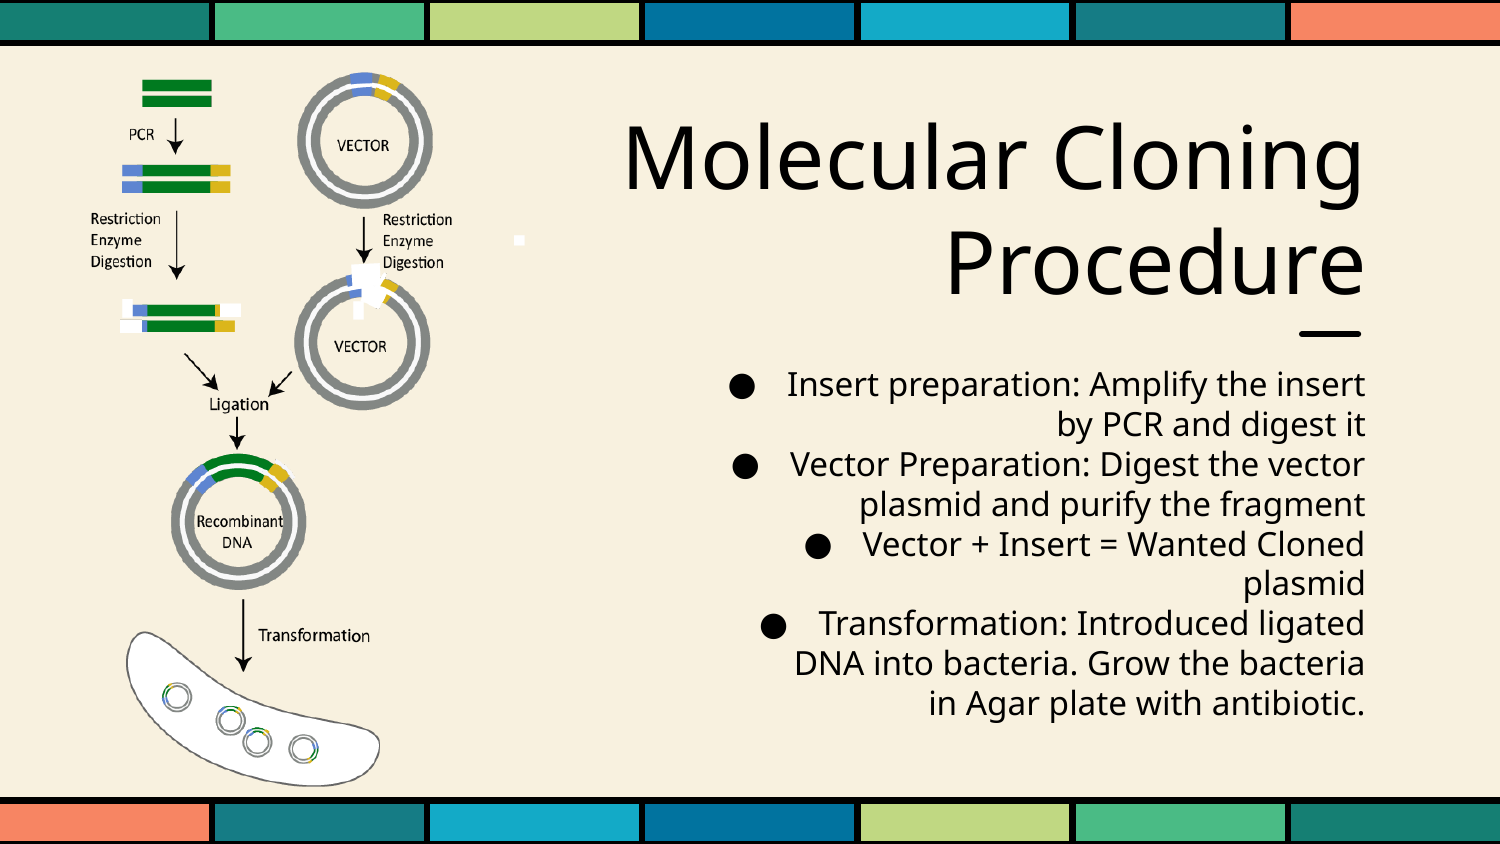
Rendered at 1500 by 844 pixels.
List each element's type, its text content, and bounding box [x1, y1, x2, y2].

title Molecular Cloning Procedure [529, 86, 1382, 321]
picture [90, 72, 525, 787]
subtitle Insert preparation: Amplify the insert by PCR and digest it Vector Preparation: Digest the vector plasmid and purify the fragment Vector + Insert = Wanted Cloned plasmid Transformation: Introduced ligated DNA into bacteria. Grow the bacteria in Agar plate with antibiotic. [670, 348, 1382, 716]
